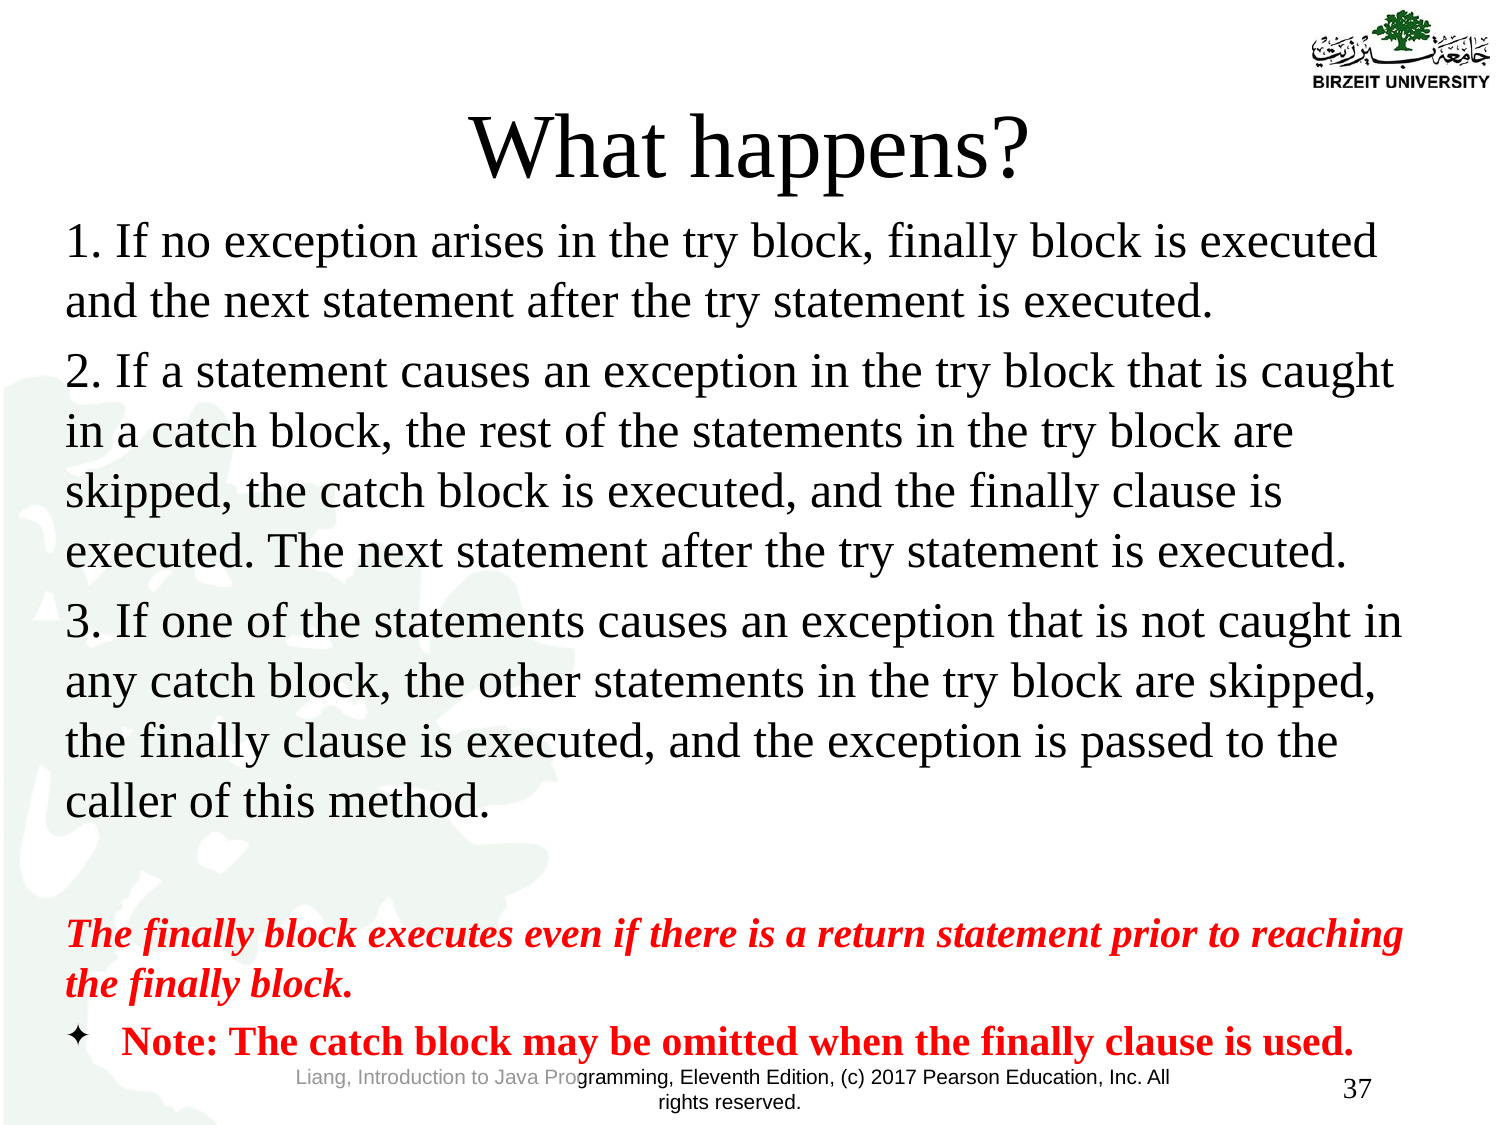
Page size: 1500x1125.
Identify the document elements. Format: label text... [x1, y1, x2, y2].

picture [455, 1073, 464, 1084]
picture [374, 1071, 380, 1084]
picture [478, 1073, 488, 1084]
title What happens? [112, 46, 1388, 200]
picture [364, 1073, 373, 1084]
list 1. If no exception arises in the try block, finally block is executed and the next statement after the try statement is executed. 2. If a statement causes an exception in the try block that is caught in a catch block, the rest of the statements in the try block are skipped, the catch block is executed, and the finally clause is executed. The next statement after the try statement is executed. 3. If one of the statements causes an exception that is not caught in any catch block, the other statements in the try block are skipped, the finally clause is executed, and the exception is passed to the caller of this method. The finally block executes even if there is a return statement prior to reaching the finally block. Note: The catch block may be omitted when the finally clause is used. [50, 200, 1450, 1000]
picture [411, 1073, 420, 1084]
picture [297, 1070, 306, 1084]
text_box Run [3, 350, 579, 1125]
picture [335, 1073, 344, 1088]
picture [400, 1069, 409, 1084]
picture [1312, 10, 1490, 88]
picture [423, 1073, 432, 1084]
picture [516, 1073, 526, 1084]
picture [566, 1073, 576, 1084]
picture [528, 1073, 539, 1084]
picture [312, 1073, 323, 1084]
picture [546, 1070, 557, 1084]
picture [494, 1070, 503, 1084]
picture [506, 1073, 517, 1084]
picture [432, 1071, 438, 1084]
slide_number 37 [1074, 1049, 1388, 1125]
picture [381, 1073, 387, 1084]
picture [388, 1073, 398, 1084]
picture [471, 1071, 477, 1084]
picture [443, 1073, 453, 1084]
picture [559, 1073, 565, 1084]
picture [324, 1073, 333, 1084]
